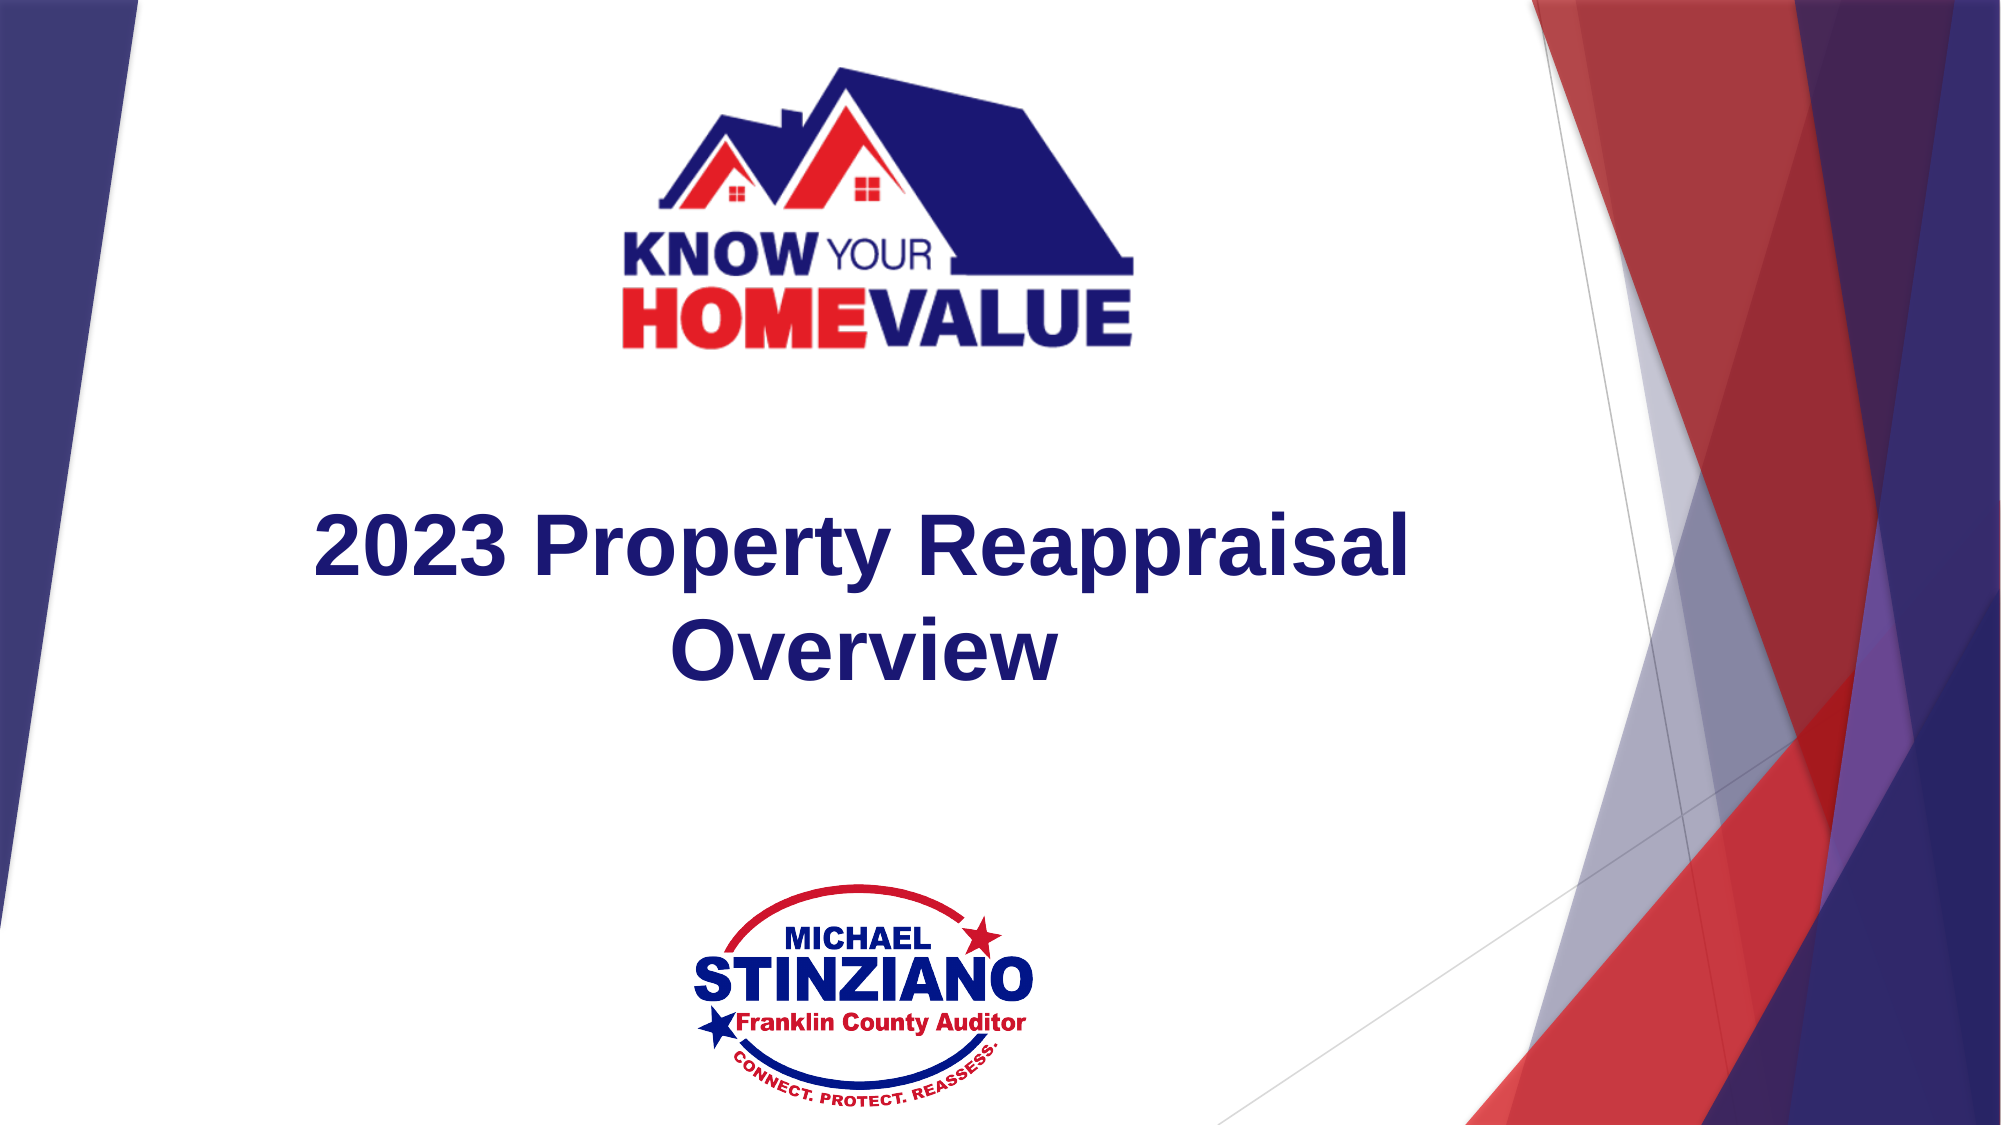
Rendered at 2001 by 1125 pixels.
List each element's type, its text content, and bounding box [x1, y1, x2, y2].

picture [693, 884, 1034, 1107]
picture [586, 66, 1141, 359]
title 2023 Property Reappraisal Overview [285, 419, 1443, 706]
